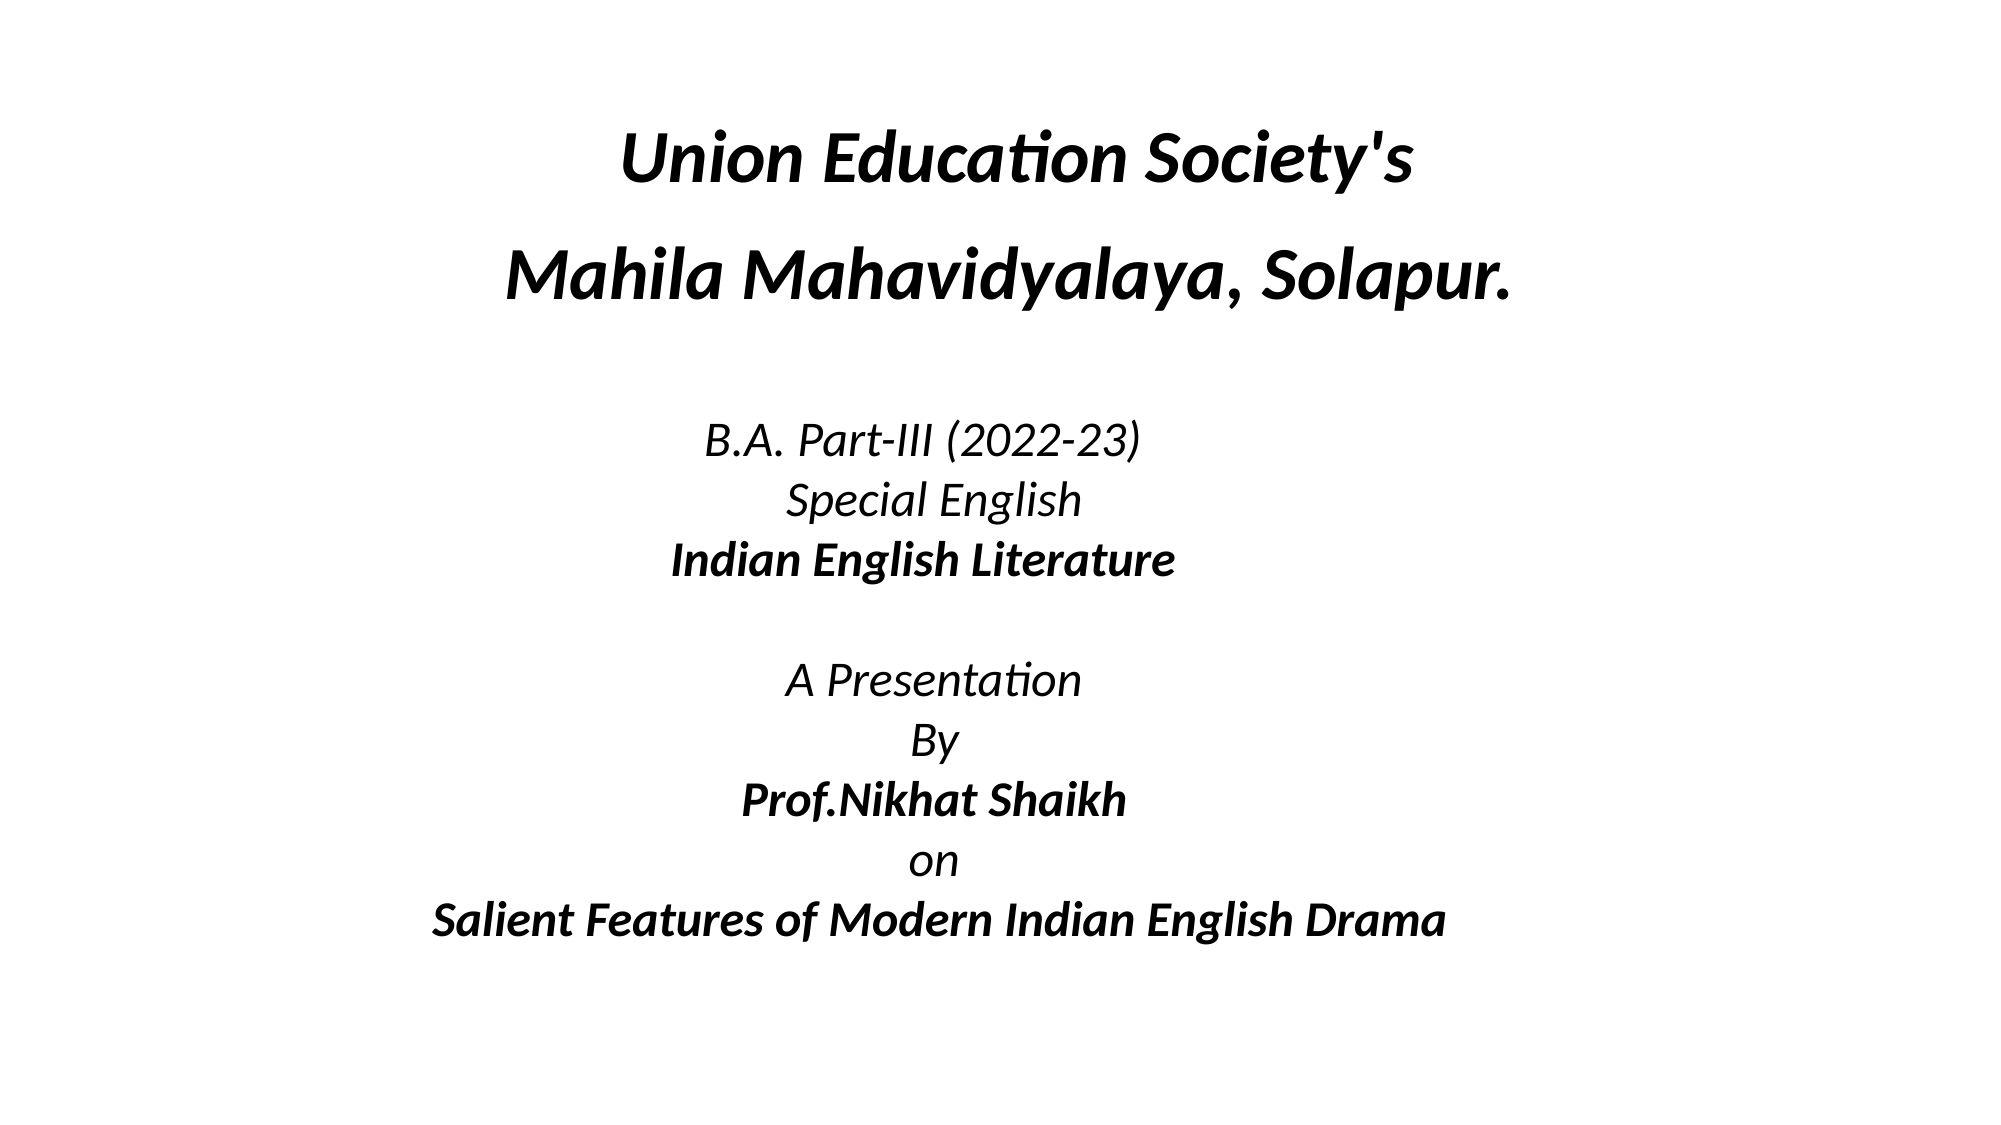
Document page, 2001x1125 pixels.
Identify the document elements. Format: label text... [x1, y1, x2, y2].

title B.A. Part-III (2022-23) Special English Indian English Literature A Presentation By Prof.Nikhat Shaikh on Salient Features of Modern Indian English Drama [62, 324, 1750, 1088]
subtitle Union Education Society's Mahila Mahavidyalaya, Solapur. [75, 37, 1929, 338]
